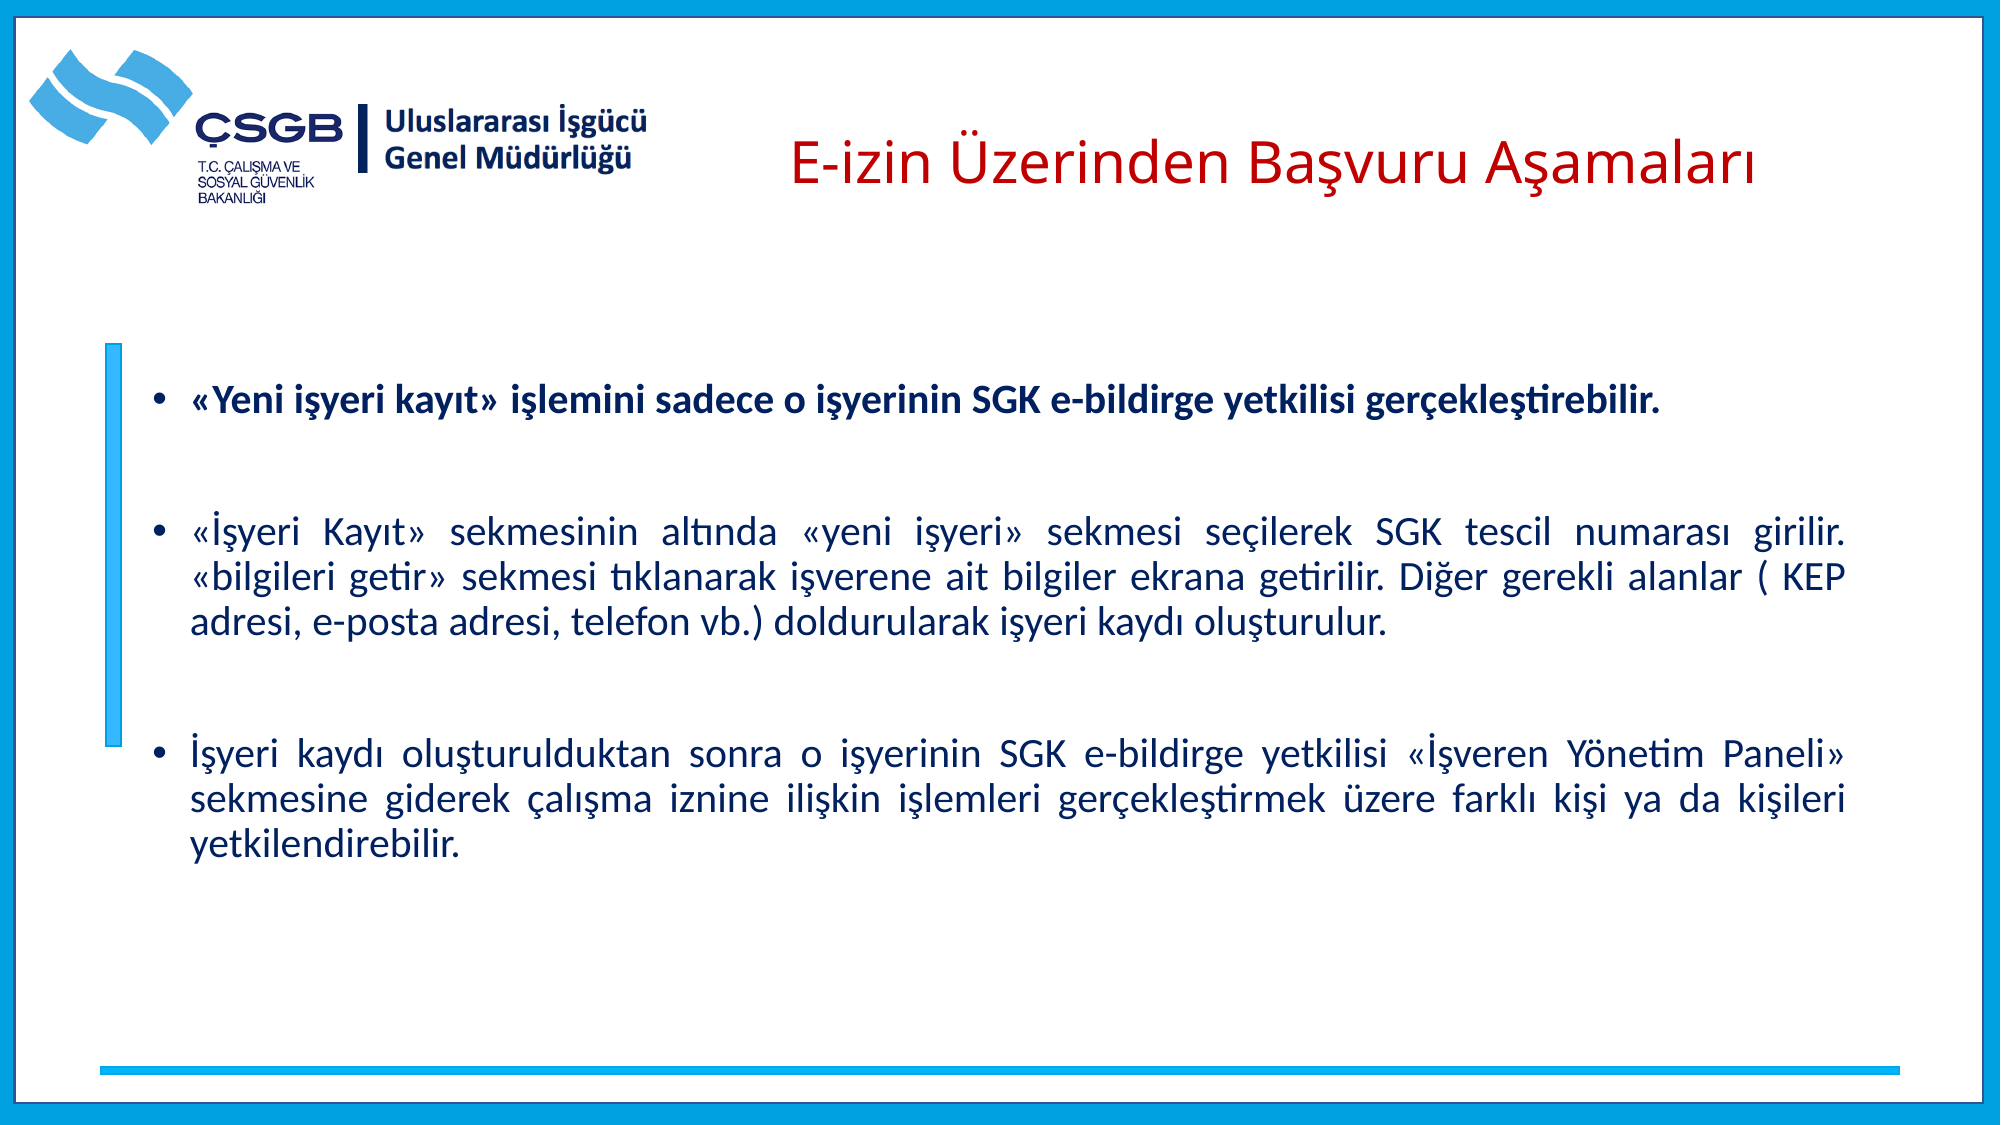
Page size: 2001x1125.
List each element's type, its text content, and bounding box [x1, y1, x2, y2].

text_box [105, 343, 122, 747]
list «Yeni işyeri kayıt» işlemini sadece o işyerinin SGK e-bildirge yetkilisi gerçekleştirebilir. «İşyeri Kayıt» sekmesinin altında «yeni işyeri» sekmesi seçilerek SGK tescil numarası girilir. «bilgileri getir» sekmesi tıklanarak işverene ait bilgiler ekrana getirilir. Diğer gerekli alanlar ( KEP adresi, e-posta adresi, telefon vb.) doldurularak işyeri kaydı oluşturulur. İşyeri kaydı oluşturulduktan sonra o işyerinin SGK e-bildirge yetkilisi «İşveren Yönetim Paneli» sekmesine giderek çalışma iznine ilişkin işlemleri gerçekleştirmek üzere farklı kişi ya da kişileri yetkilendirebilir. [137, 299, 1863, 1014]
picture [16, 28, 663, 241]
title E-izin Üzerinden Başvuru Aşamaları [699, 59, 1863, 271]
